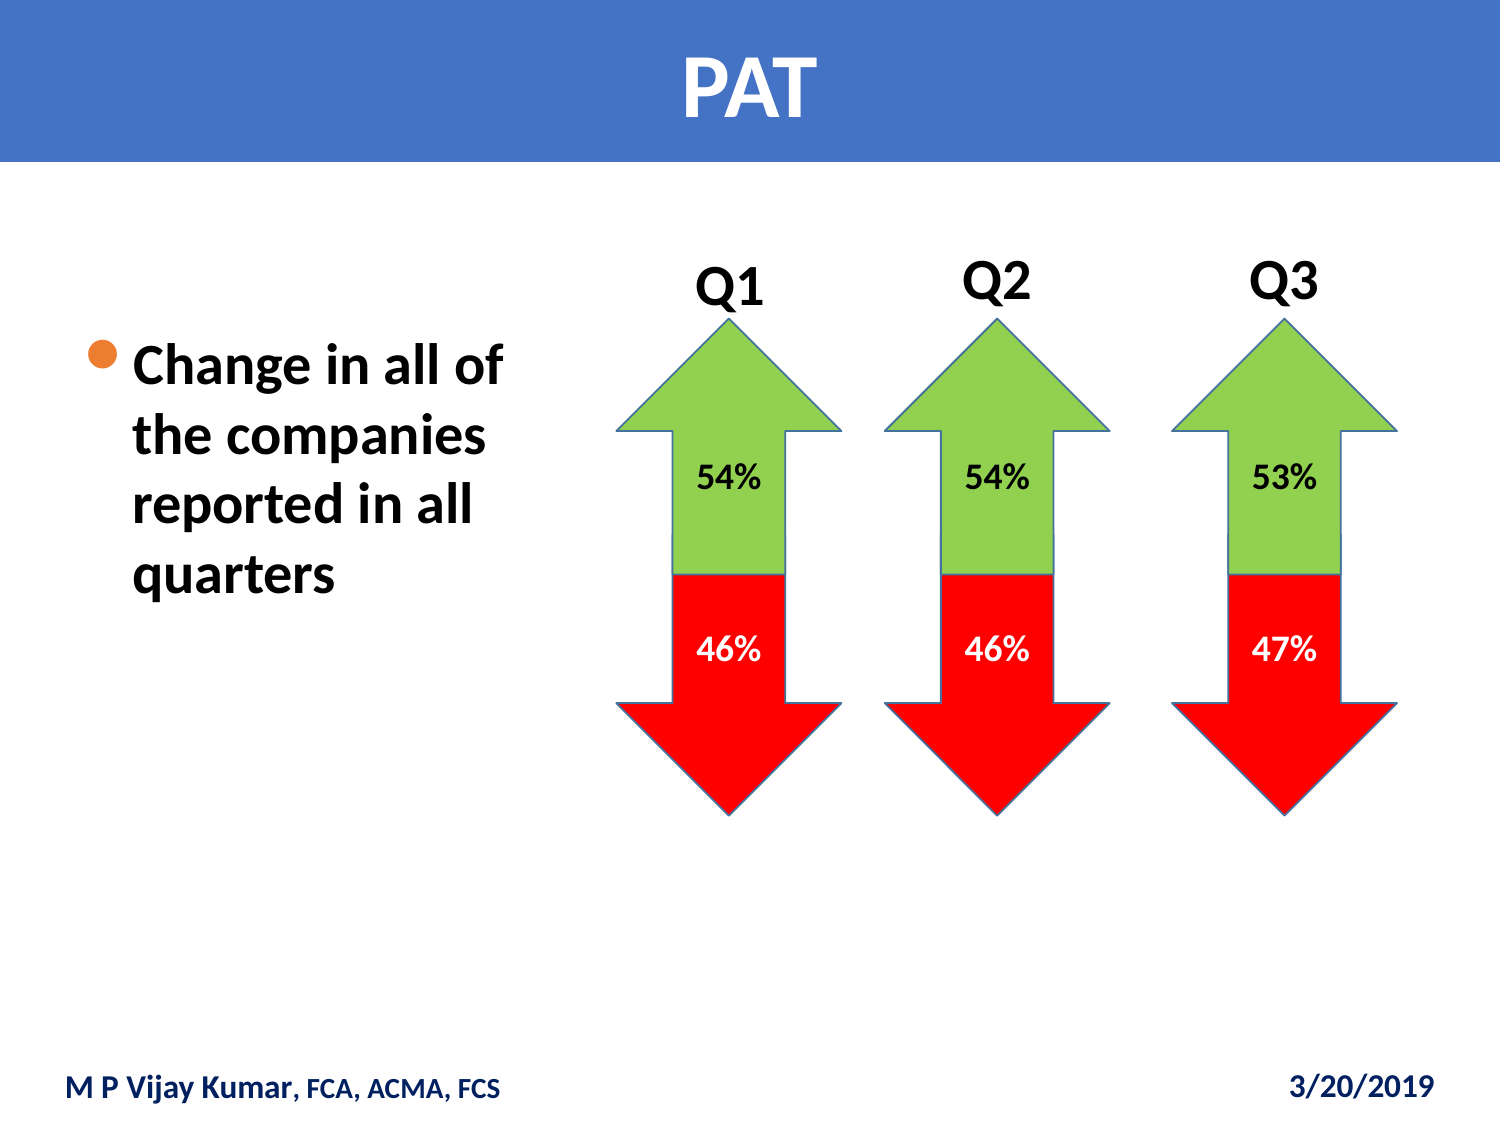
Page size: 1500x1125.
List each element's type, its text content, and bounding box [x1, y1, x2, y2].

footer M P Vijay Kumar, FCA, ACMA, FCS [50, 1058, 638, 1119]
text_box 46% [883, 575, 1111, 817]
title PAT [0, 0, 1500, 162]
text_box 54% [615, 325, 843, 576]
text_box 47% [1171, 576, 1398, 817]
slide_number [950, 1057, 1450, 1118]
text_box Q2 [930, 233, 1064, 319]
text_box Q1 [663, 239, 797, 325]
text_box Q3 [1217, 233, 1351, 319]
list Change in all of the companies reported in all quarters [69, 318, 539, 882]
text_box 46% [615, 575, 843, 817]
text_box 53% [1171, 319, 1398, 576]
text_box 54% [883, 319, 1111, 576]
